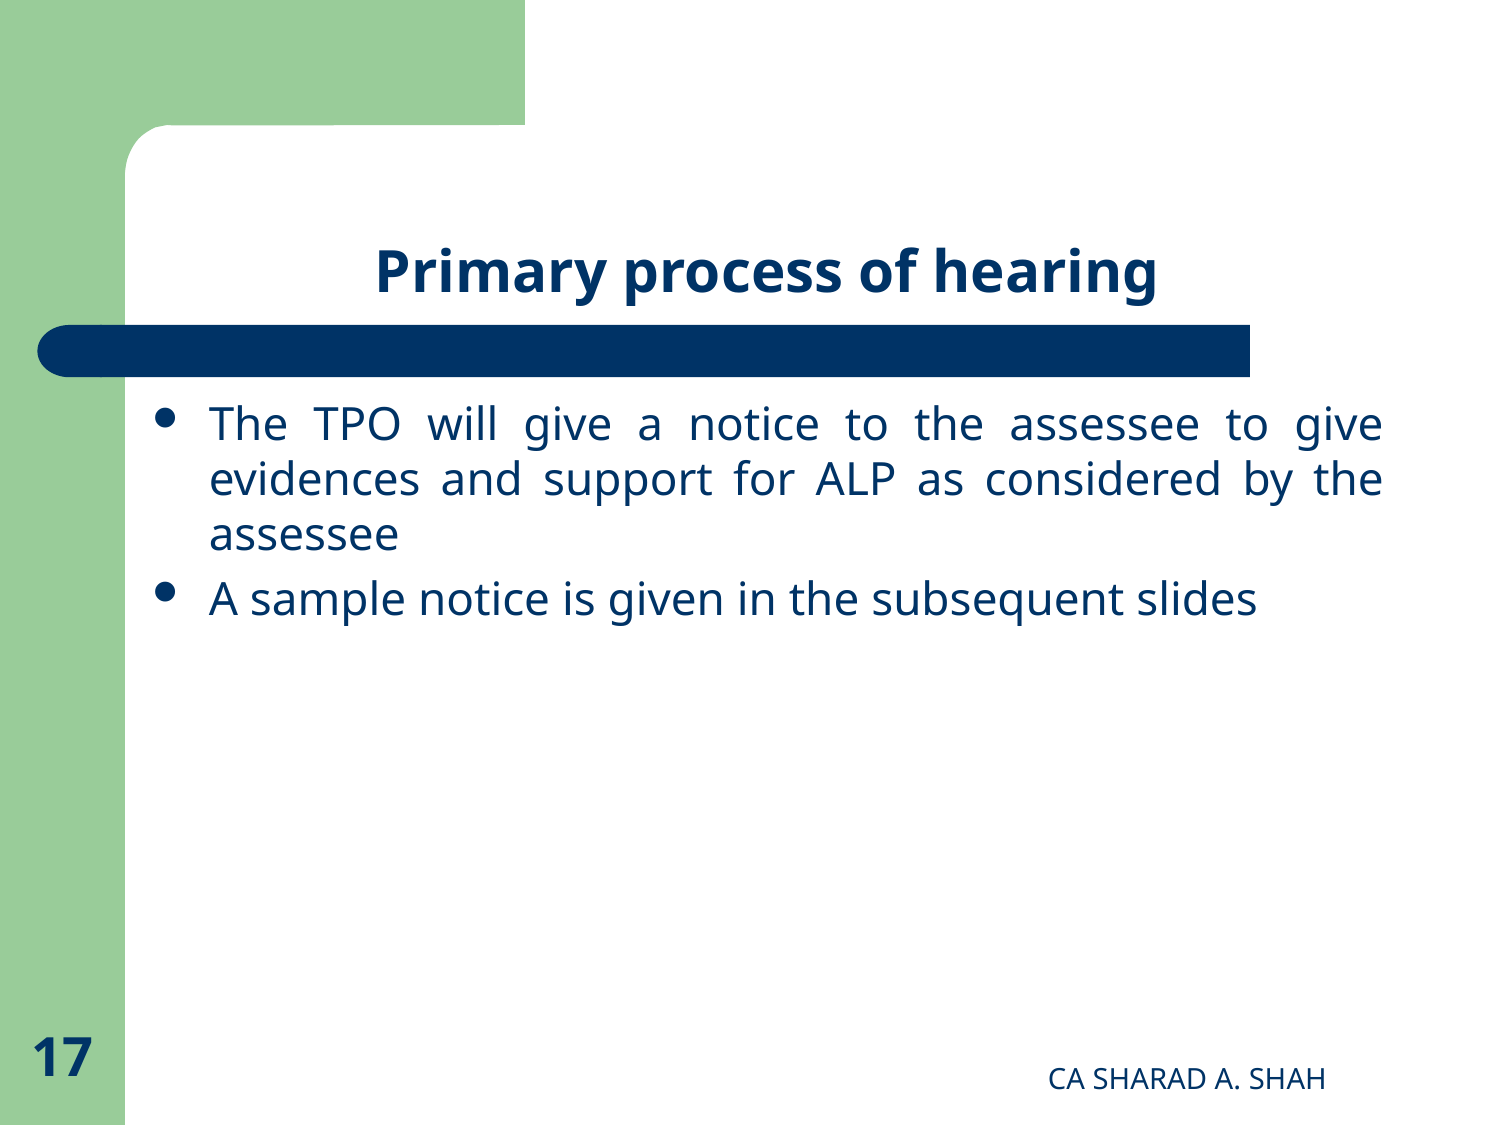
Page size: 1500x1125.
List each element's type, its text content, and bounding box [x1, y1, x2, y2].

list The TPO will give a notice to the assessee to give evidences and support for ALP as considered by the assessee A sample notice is given in the subsequent slides [137, 387, 1400, 999]
title Primary process of hearing [124, 124, 1426, 313]
slide_number 17 [13, 1023, 111, 1105]
footer CA SHARAD A. SHAH [949, 1024, 1426, 1104]
